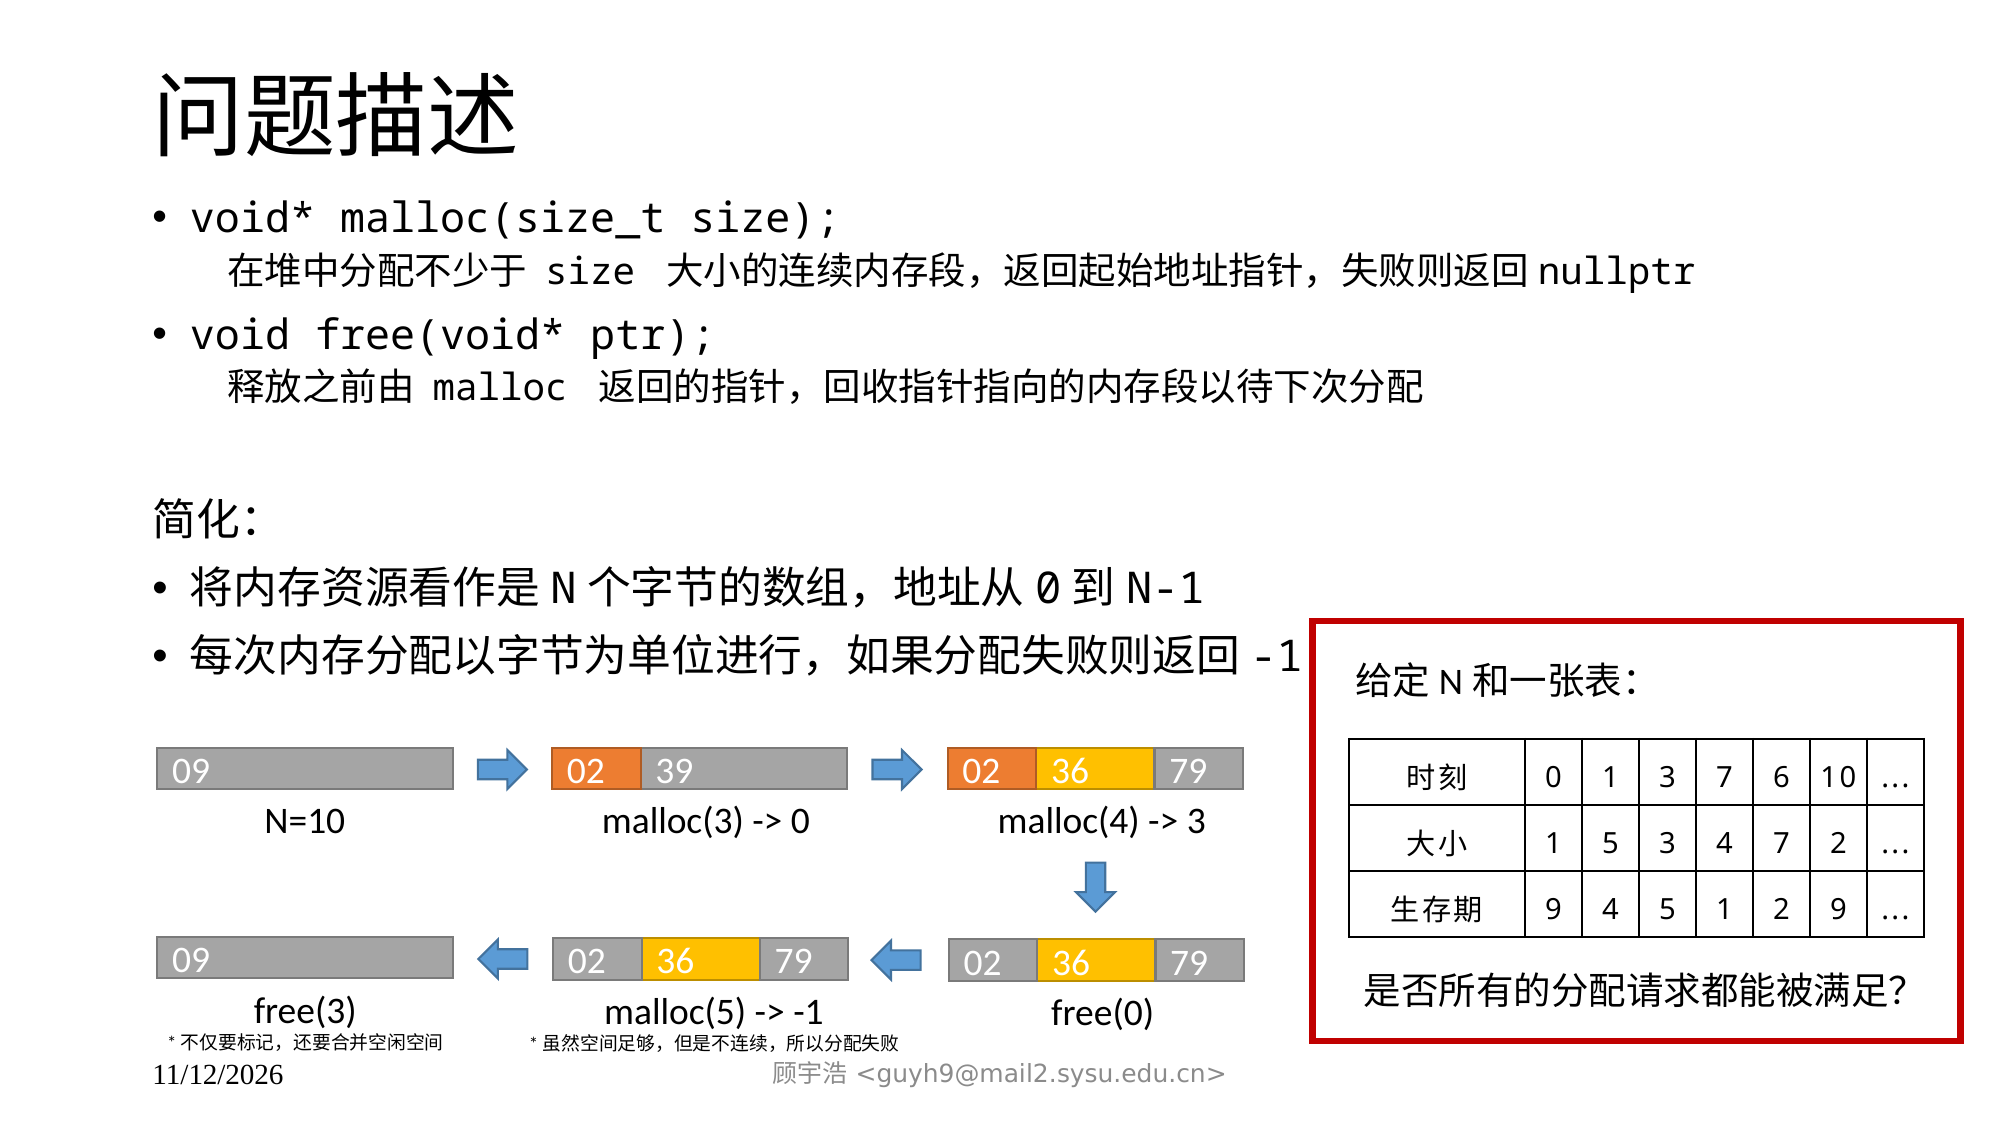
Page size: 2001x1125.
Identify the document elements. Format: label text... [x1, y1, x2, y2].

text_box 36 [1038, 938, 1154, 980]
text_box 79 [1154, 938, 1245, 982]
text_box [1073, 861, 1118, 914]
text_box 79 [759, 937, 849, 981]
text_box 09 [156, 936, 454, 979]
text_box 09 [156, 747, 454, 790]
text_box 02 [947, 747, 1037, 790]
text_box [870, 938, 922, 983]
text_box 36 [643, 937, 759, 979]
text_box 02 [948, 938, 1038, 982]
text_box malloc(5) -> -1 *虽然空间足够，但是不连续，所以分配失败 [514, 979, 914, 1062]
text_box [476, 937, 529, 982]
text_box malloc(3) -> 0 [587, 788, 826, 849]
text_box 39 [642, 747, 848, 790]
text_box 给定N和一张表： [1340, 649, 1675, 710]
text_box free(3) *不仅要标记，还要合并空闲空间 [152, 978, 459, 1042]
slide_number [137, 1042, 588, 1103]
text_box 36 [1037, 747, 1153, 788]
text_box 02 [552, 937, 643, 981]
text_box free(0) [1036, 980, 1170, 1041]
text_box [1312, 620, 1962, 1042]
text_box malloc(4) -> 3 [982, 788, 1221, 849]
title 问题描述 [137, 59, 1863, 180]
slide_number [1412, 1042, 1863, 1103]
text_box 02 [551, 747, 642, 790]
text_box 79 [1153, 747, 1244, 790]
text_box [476, 747, 529, 792]
list void* malloc(size_t size); 在堆中分配不少于 size 大小的连续内存段，返回起始地址指针，失败则返回nullptr void free(void* ptr); 释放之前由 malloc 返回的指针，回收指针指向的内存段以待下次分配 简化： 将内存资源看作是N个字节的数组，地址从0到N-1 每次内存分配以字节为单位进行，如果分配失败则返回-1 [137, 188, 1863, 1014]
text_box N=10 [249, 788, 361, 849]
footer 顾宇浩 <guyh9@mail2.sysu.edu.cn> [662, 1042, 1338, 1103]
text_box [871, 747, 924, 792]
